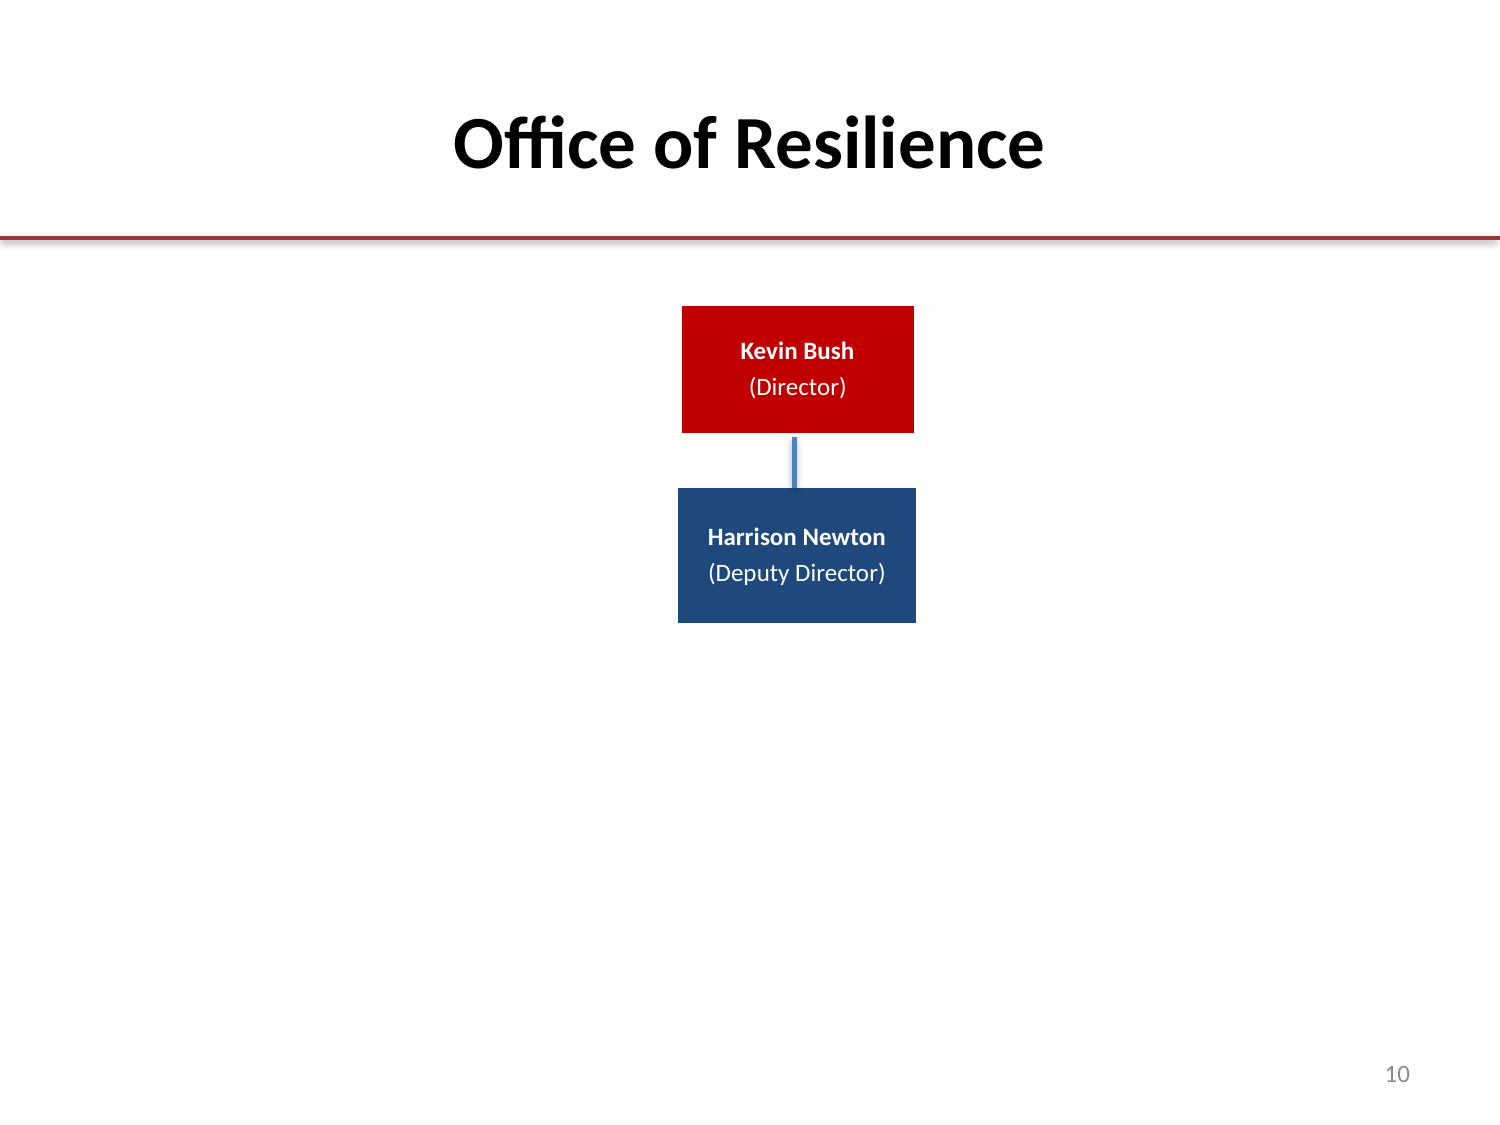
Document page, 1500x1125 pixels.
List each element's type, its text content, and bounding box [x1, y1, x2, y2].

title Office of Resilience [75, 45, 1425, 233]
slide_number 10 [1074, 1042, 1425, 1103]
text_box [267, 247, 1318, 916]
